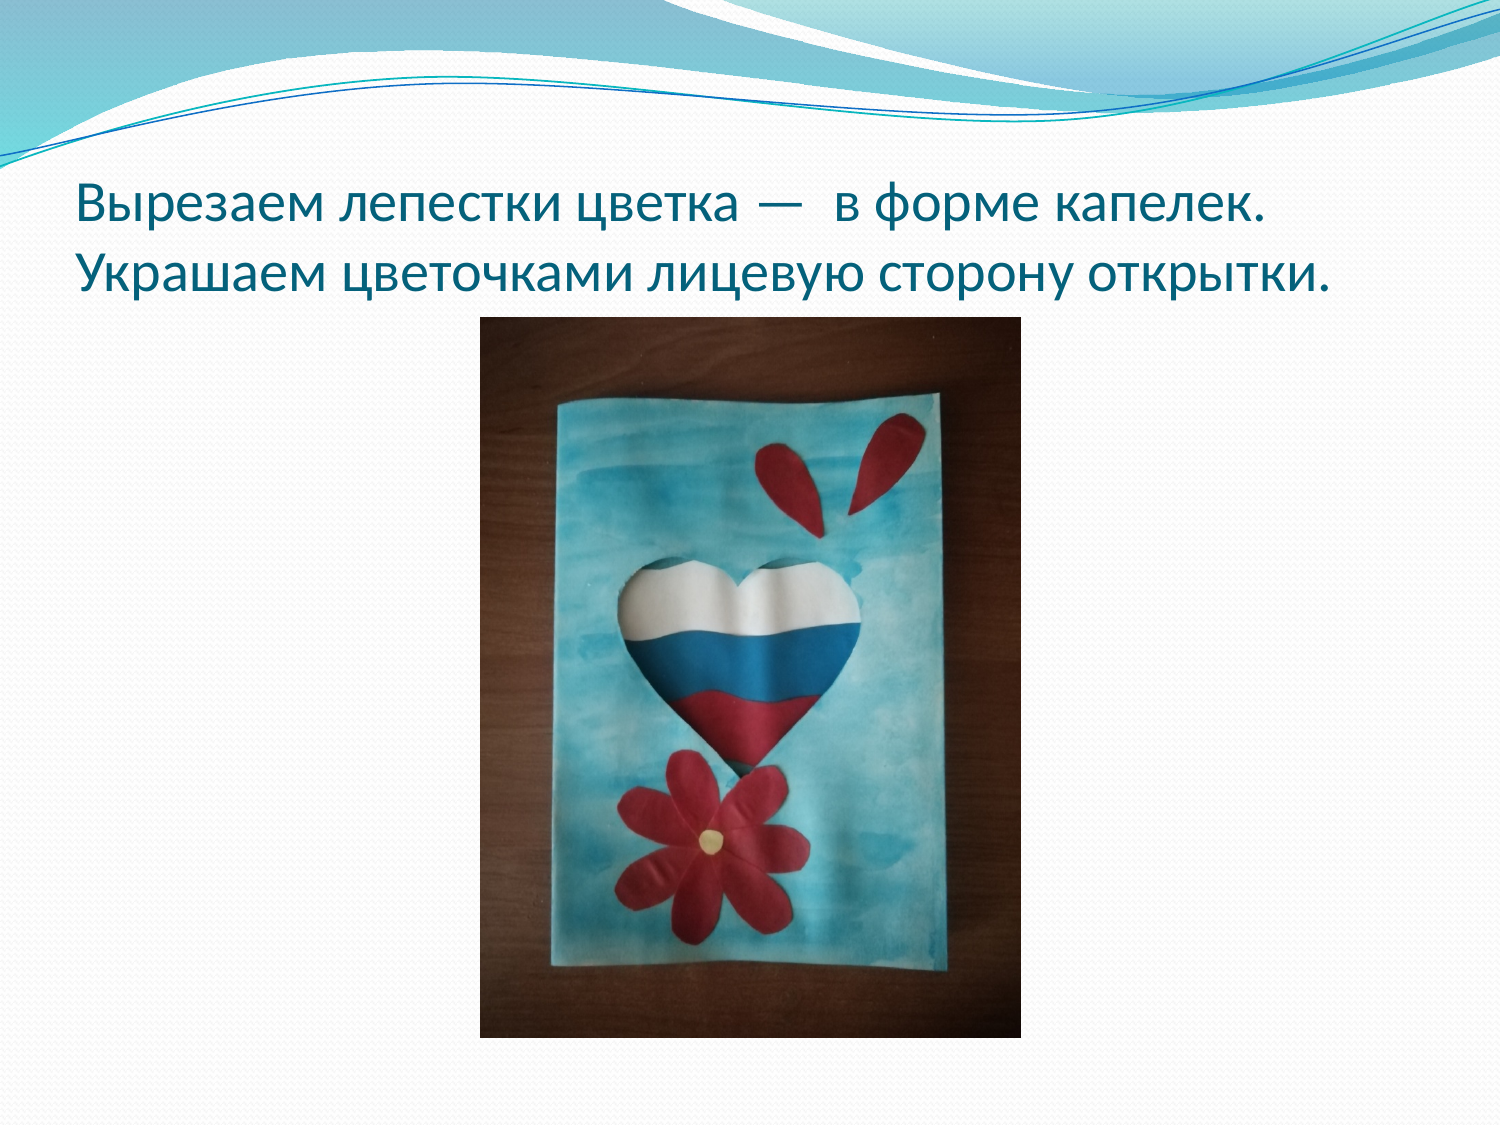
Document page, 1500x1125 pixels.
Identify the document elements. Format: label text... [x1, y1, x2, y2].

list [479, 317, 1021, 1038]
title Вырезаем лепестки цветка — в форме капелек. Украшаем цветочками лицевую сторону открытки. [75, 115, 1425, 303]
